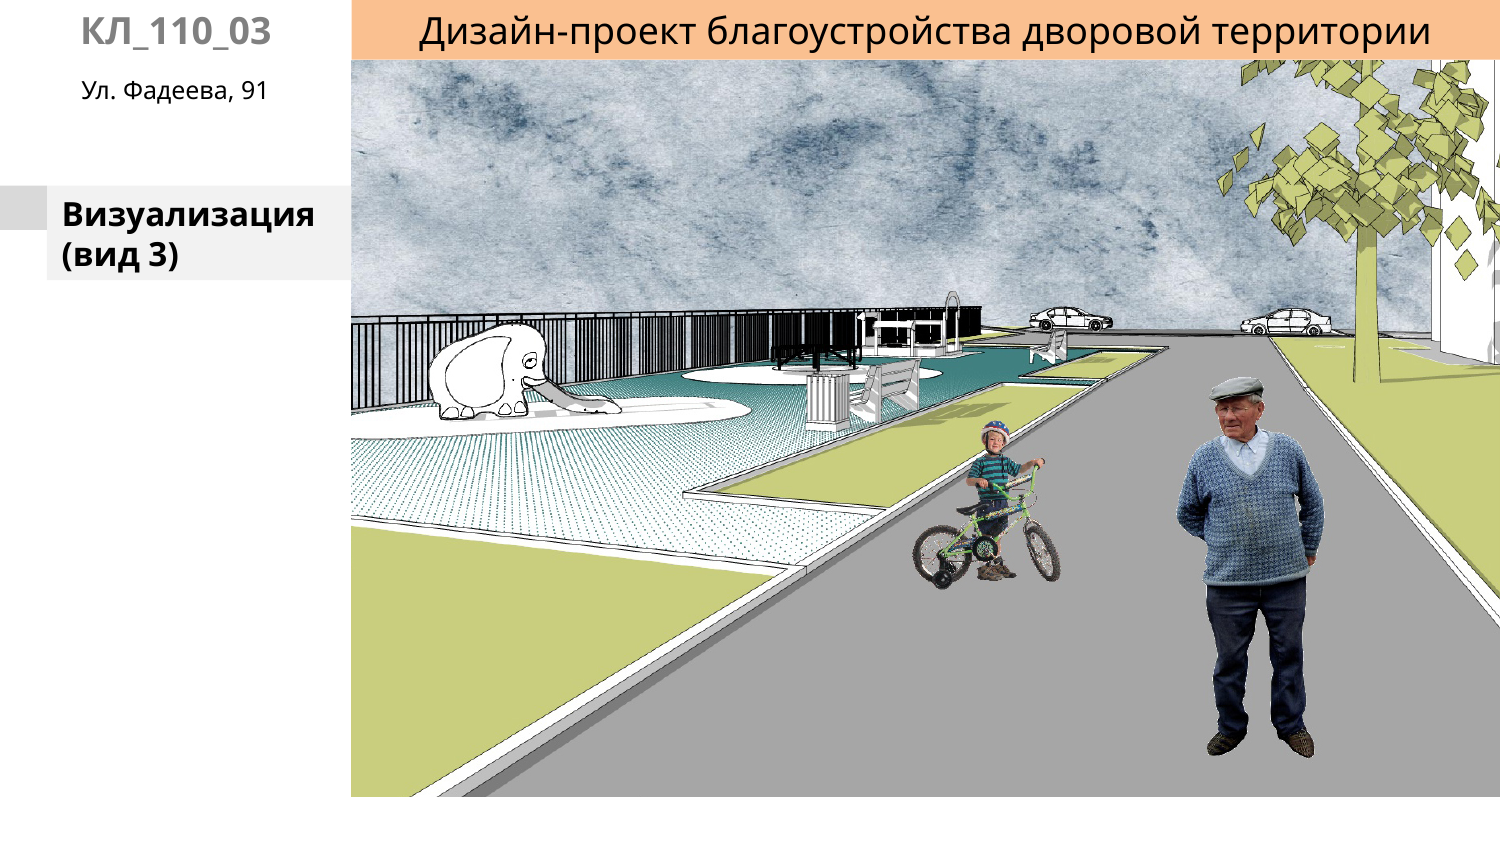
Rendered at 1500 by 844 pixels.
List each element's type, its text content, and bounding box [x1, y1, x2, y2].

text_box Дизайн-проект благоустройства дворовой территории [352, 0, 1500, 60]
text_box Ул. Фадеева, 91 [0, 67, 345, 113]
text_box КЛ_110_03 [0, 0, 352, 60]
text_box Визуализация (вид 3) [46, 185, 345, 281]
picture [351, 60, 1500, 798]
text_box [0, 183, 49, 232]
